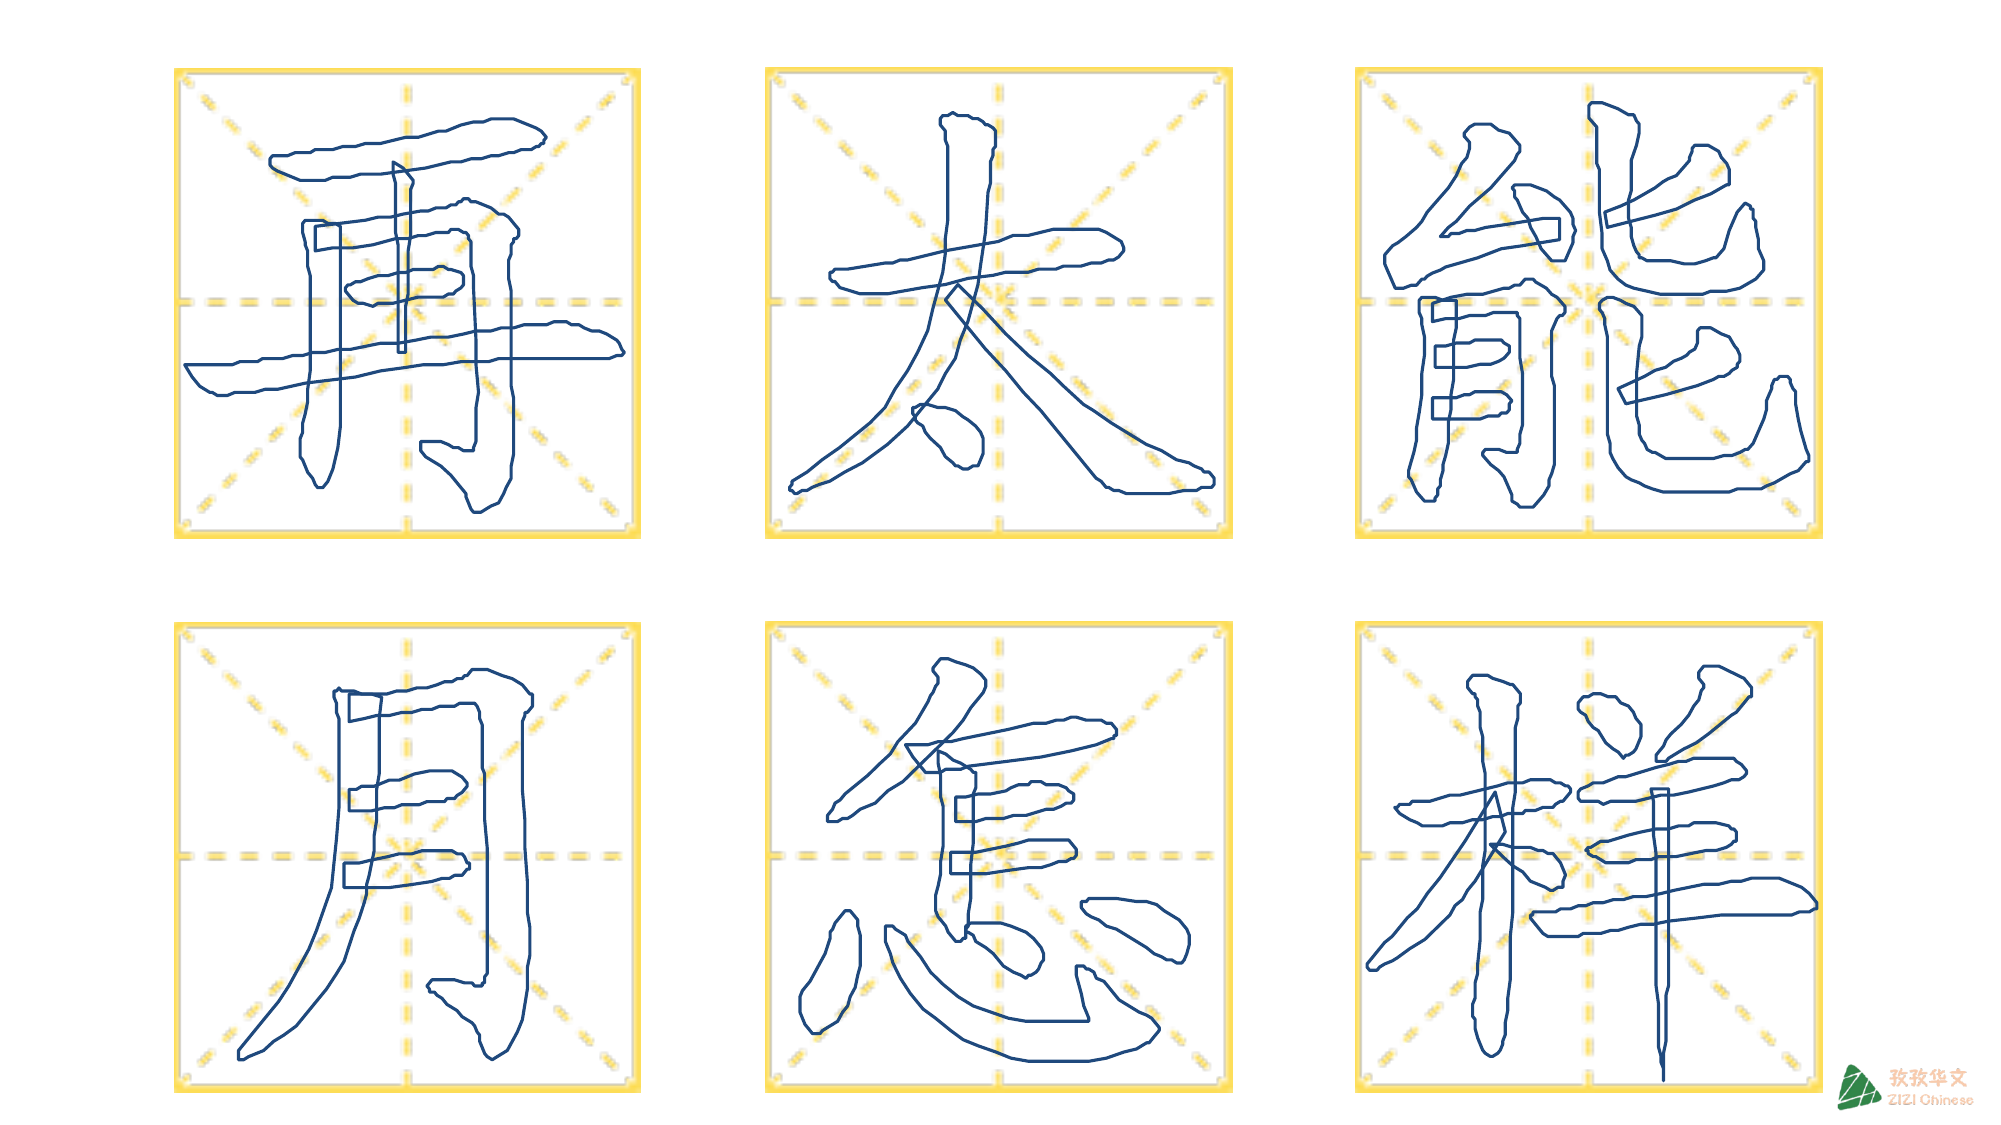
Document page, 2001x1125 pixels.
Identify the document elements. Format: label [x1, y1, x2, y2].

text_box [1651, 788, 1669, 894]
text_box [1588, 102, 1764, 295]
picture [1355, 621, 1823, 1093]
text_box [1081, 898, 1190, 964]
text_box [1585, 829, 1656, 863]
text_box [344, 850, 470, 888]
text_box [965, 923, 1044, 979]
text_box [905, 717, 1117, 773]
text_box [955, 781, 1074, 822]
text_box [935, 750, 976, 942]
text_box [1394, 779, 1571, 826]
text_box [393, 161, 414, 215]
text_box [238, 687, 380, 1060]
text_box [1656, 666, 1752, 762]
text_box [1617, 327, 1740, 404]
text_box [1578, 693, 1641, 759]
text_box [302, 220, 341, 352]
text_box [885, 926, 1160, 1062]
text_box [789, 278, 979, 494]
text_box [300, 379, 341, 488]
text_box [967, 300, 1215, 494]
text_box [1432, 279, 1565, 508]
text_box [1384, 124, 1560, 289]
text_box [349, 770, 468, 811]
picture [1833, 1059, 2001, 1118]
text_box [345, 266, 464, 307]
picture [765, 621, 1233, 1093]
text_box [1599, 297, 1809, 492]
picture [174, 68, 641, 539]
text_box [940, 112, 996, 250]
picture [1355, 67, 1823, 539]
text_box [827, 658, 986, 822]
text_box [1408, 297, 1457, 502]
text_box [420, 359, 514, 513]
text_box [799, 910, 861, 1034]
text_box [1467, 675, 1521, 788]
text_box [1472, 851, 1513, 1057]
text_box [1435, 339, 1510, 368]
text_box [398, 301, 407, 343]
picture [765, 67, 1233, 539]
text_box [396, 239, 411, 272]
text_box [184, 321, 625, 396]
text_box [349, 669, 533, 1060]
text_box [1578, 758, 1747, 805]
text_box [1499, 814, 1513, 847]
text_box [1512, 184, 1576, 261]
text_box [950, 840, 1077, 874]
text_box [829, 229, 1124, 294]
text_box [1656, 922, 1669, 1081]
text_box [915, 404, 984, 470]
text_box [1432, 391, 1512, 420]
text_box [1490, 844, 1566, 891]
text_box [1530, 878, 1817, 937]
text_box [270, 118, 547, 181]
text_box [1604, 145, 1730, 228]
picture [174, 622, 641, 1093]
text_box [315, 198, 519, 330]
text_box [1669, 822, 1737, 857]
text_box [1367, 791, 1506, 971]
